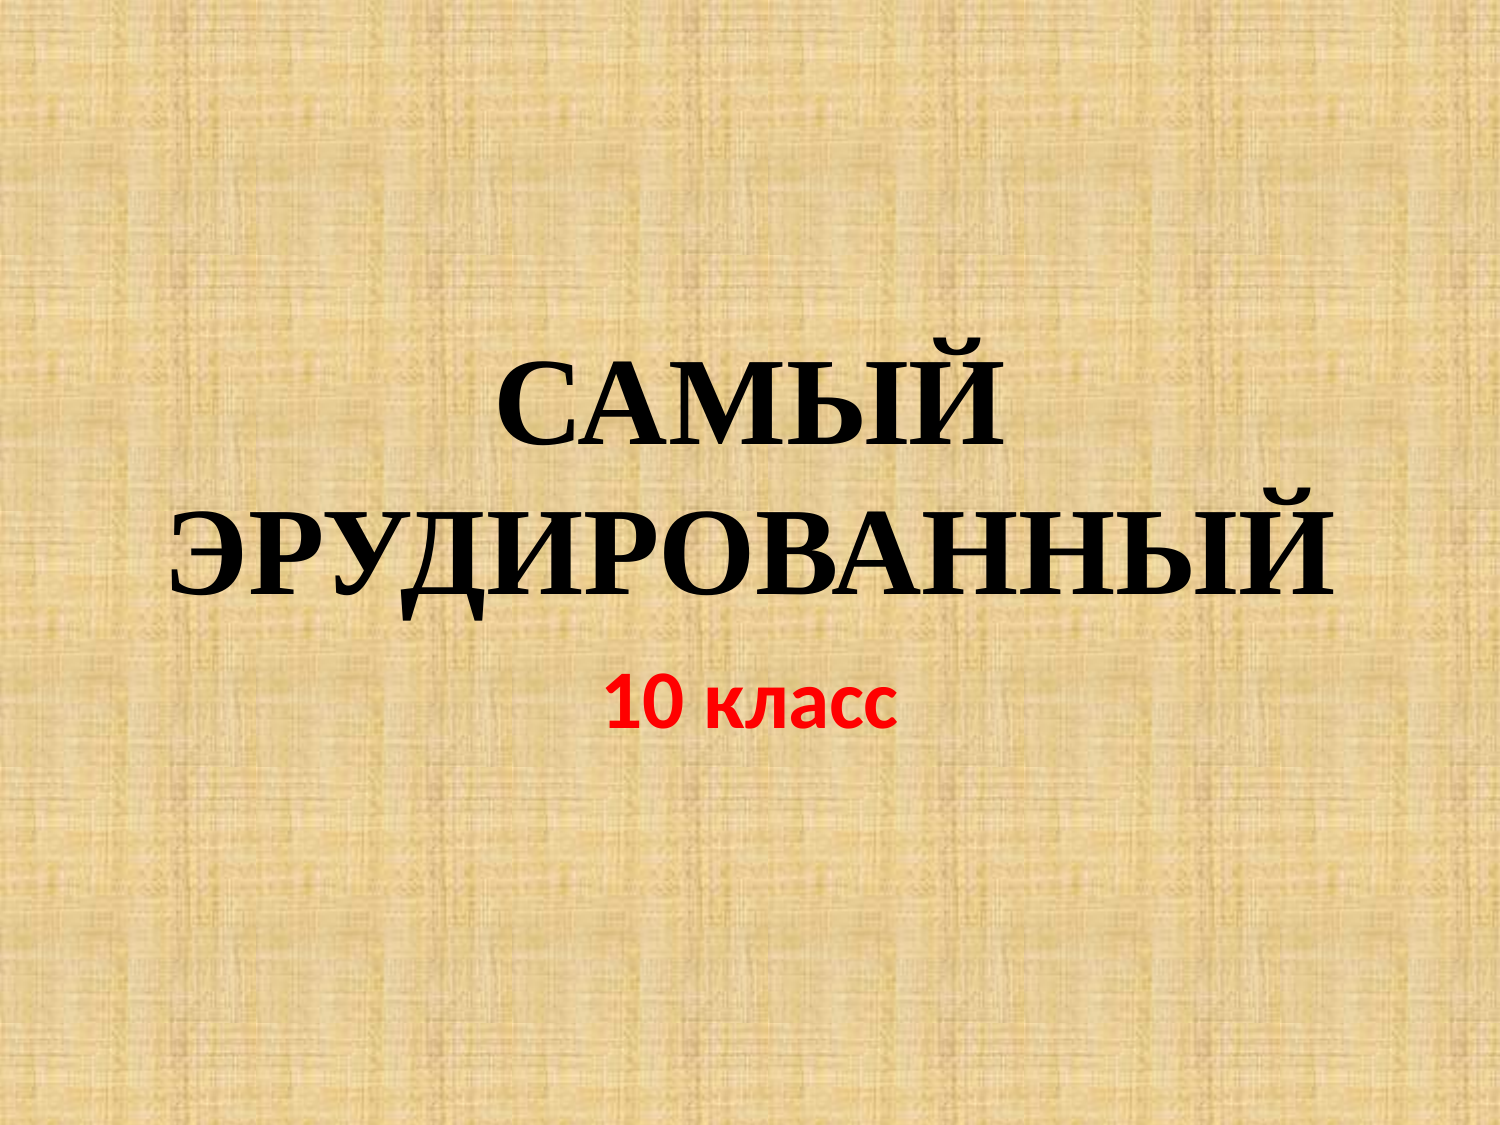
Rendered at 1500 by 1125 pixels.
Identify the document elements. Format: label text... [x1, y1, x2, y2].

subtitle 10 класс [225, 637, 1275, 925]
picture [0, 0, 1500, 1125]
title САМЫЙ ЭРУДИРОВАННЫЙ [112, 349, 1388, 591]
